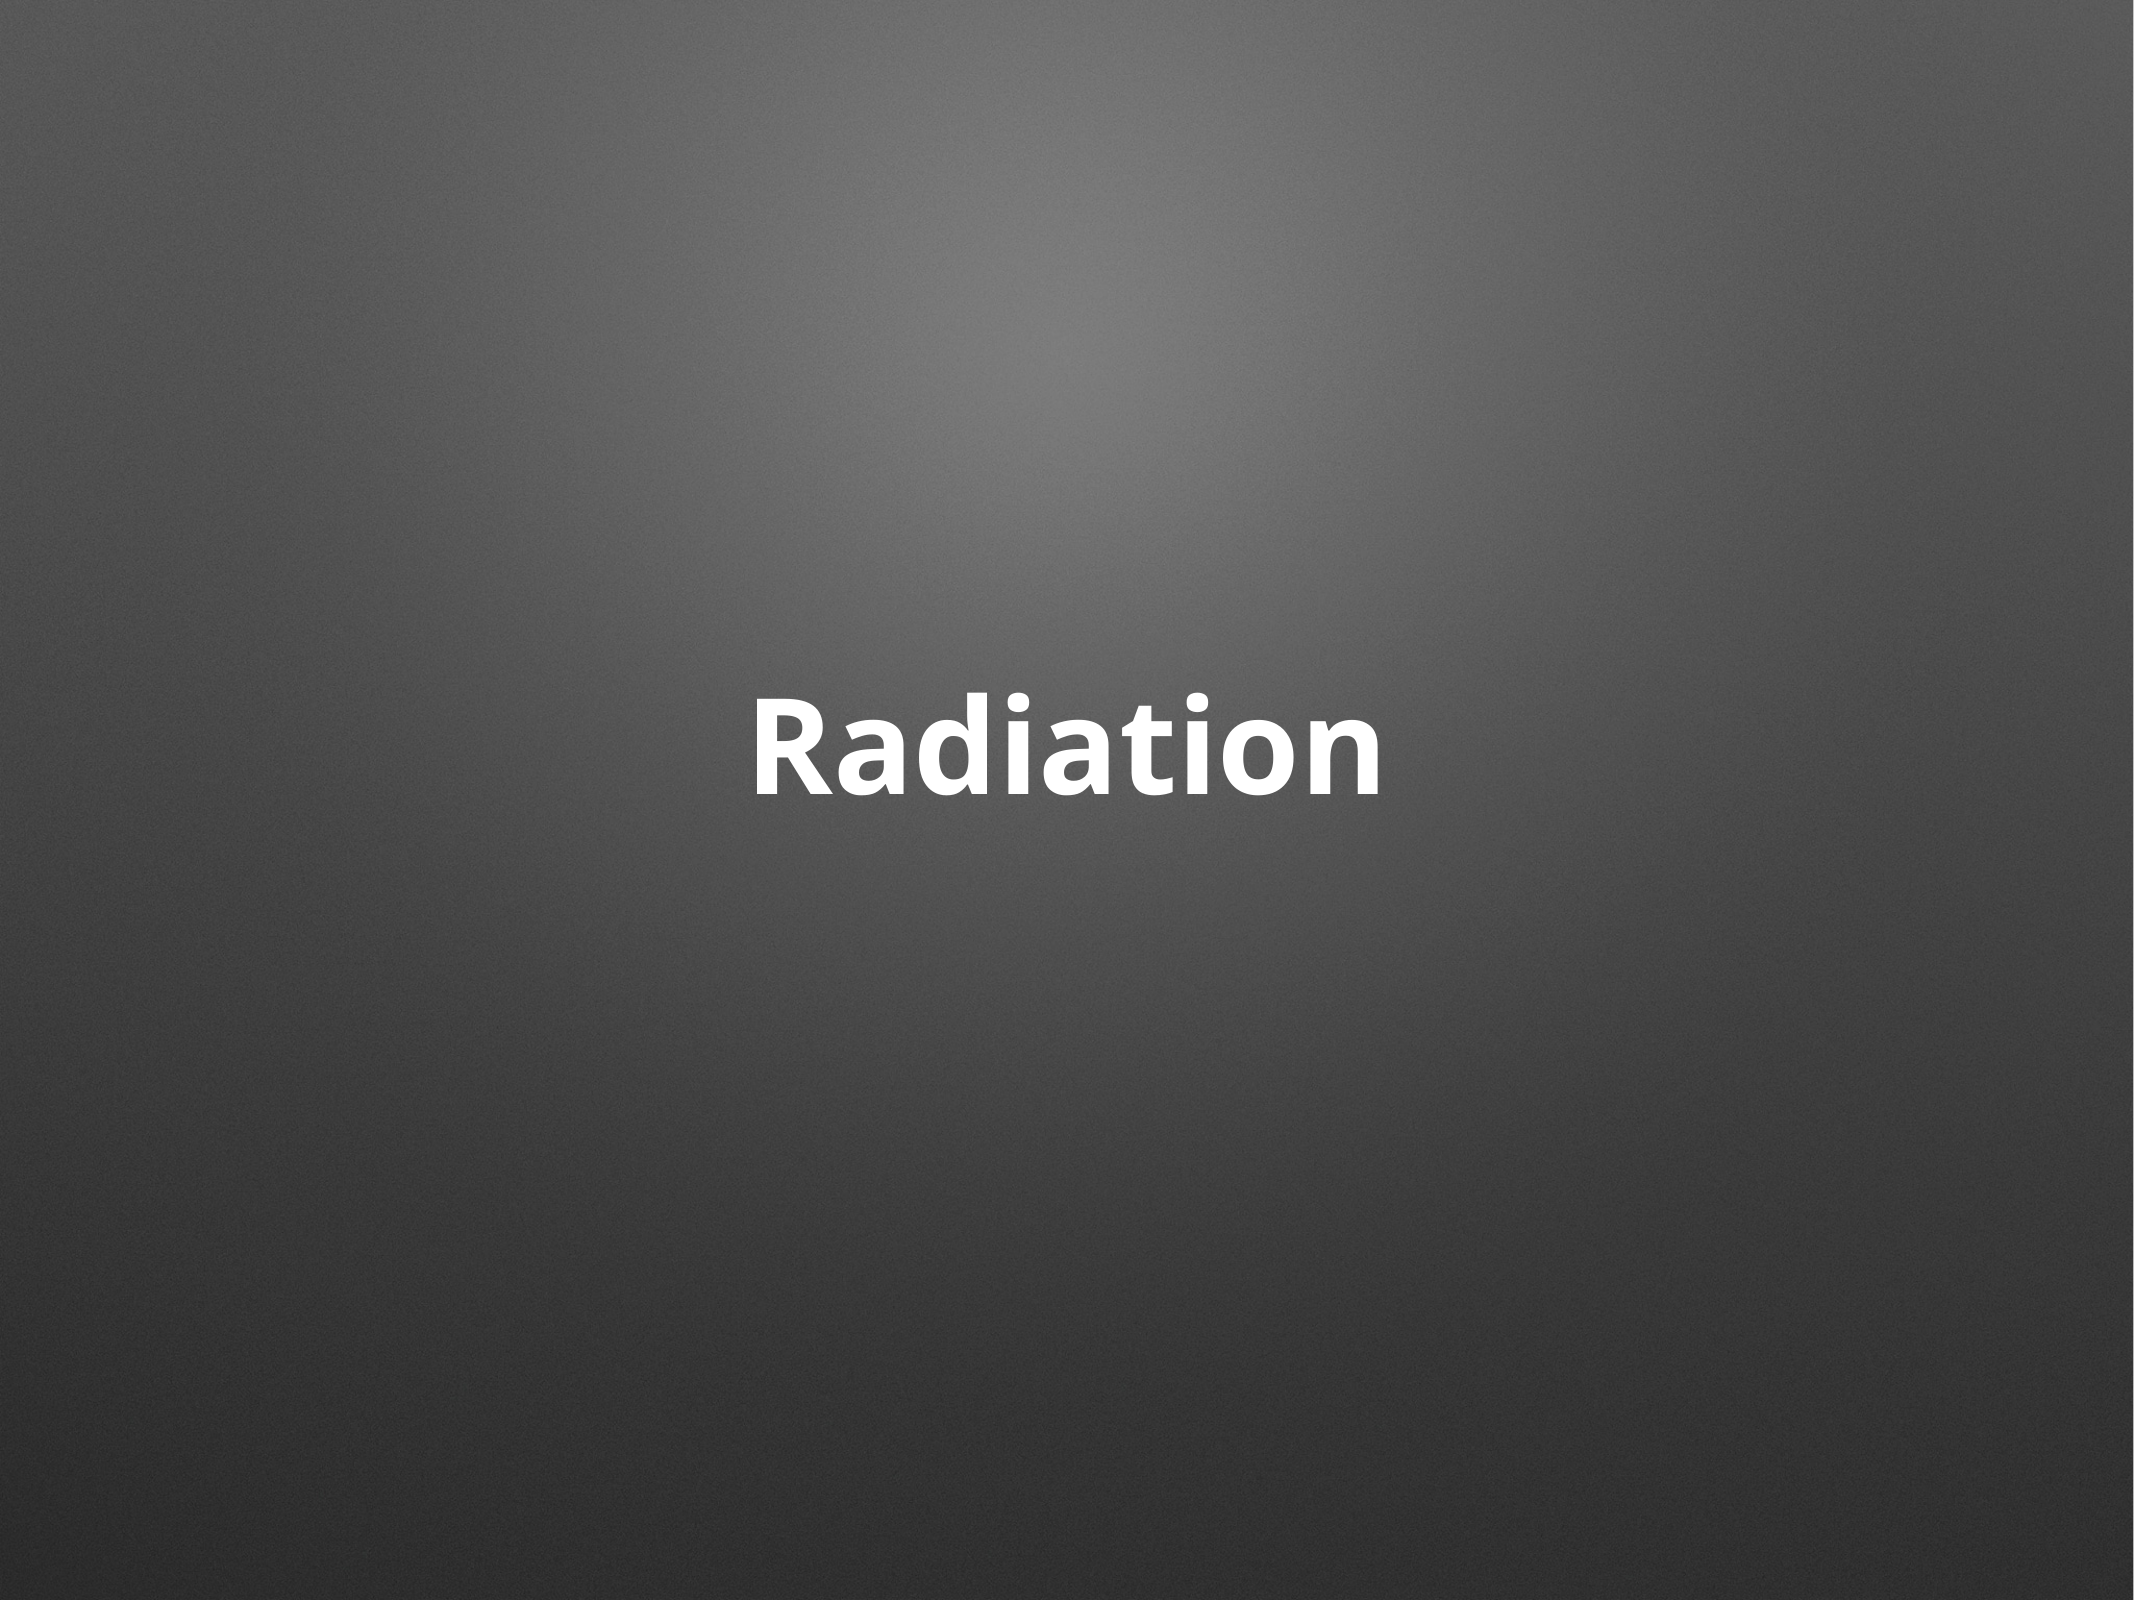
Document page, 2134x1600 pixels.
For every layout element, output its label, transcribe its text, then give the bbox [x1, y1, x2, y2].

picture [0, 0, 2134, 1600]
title Radiation [124, 403, 2009, 822]
